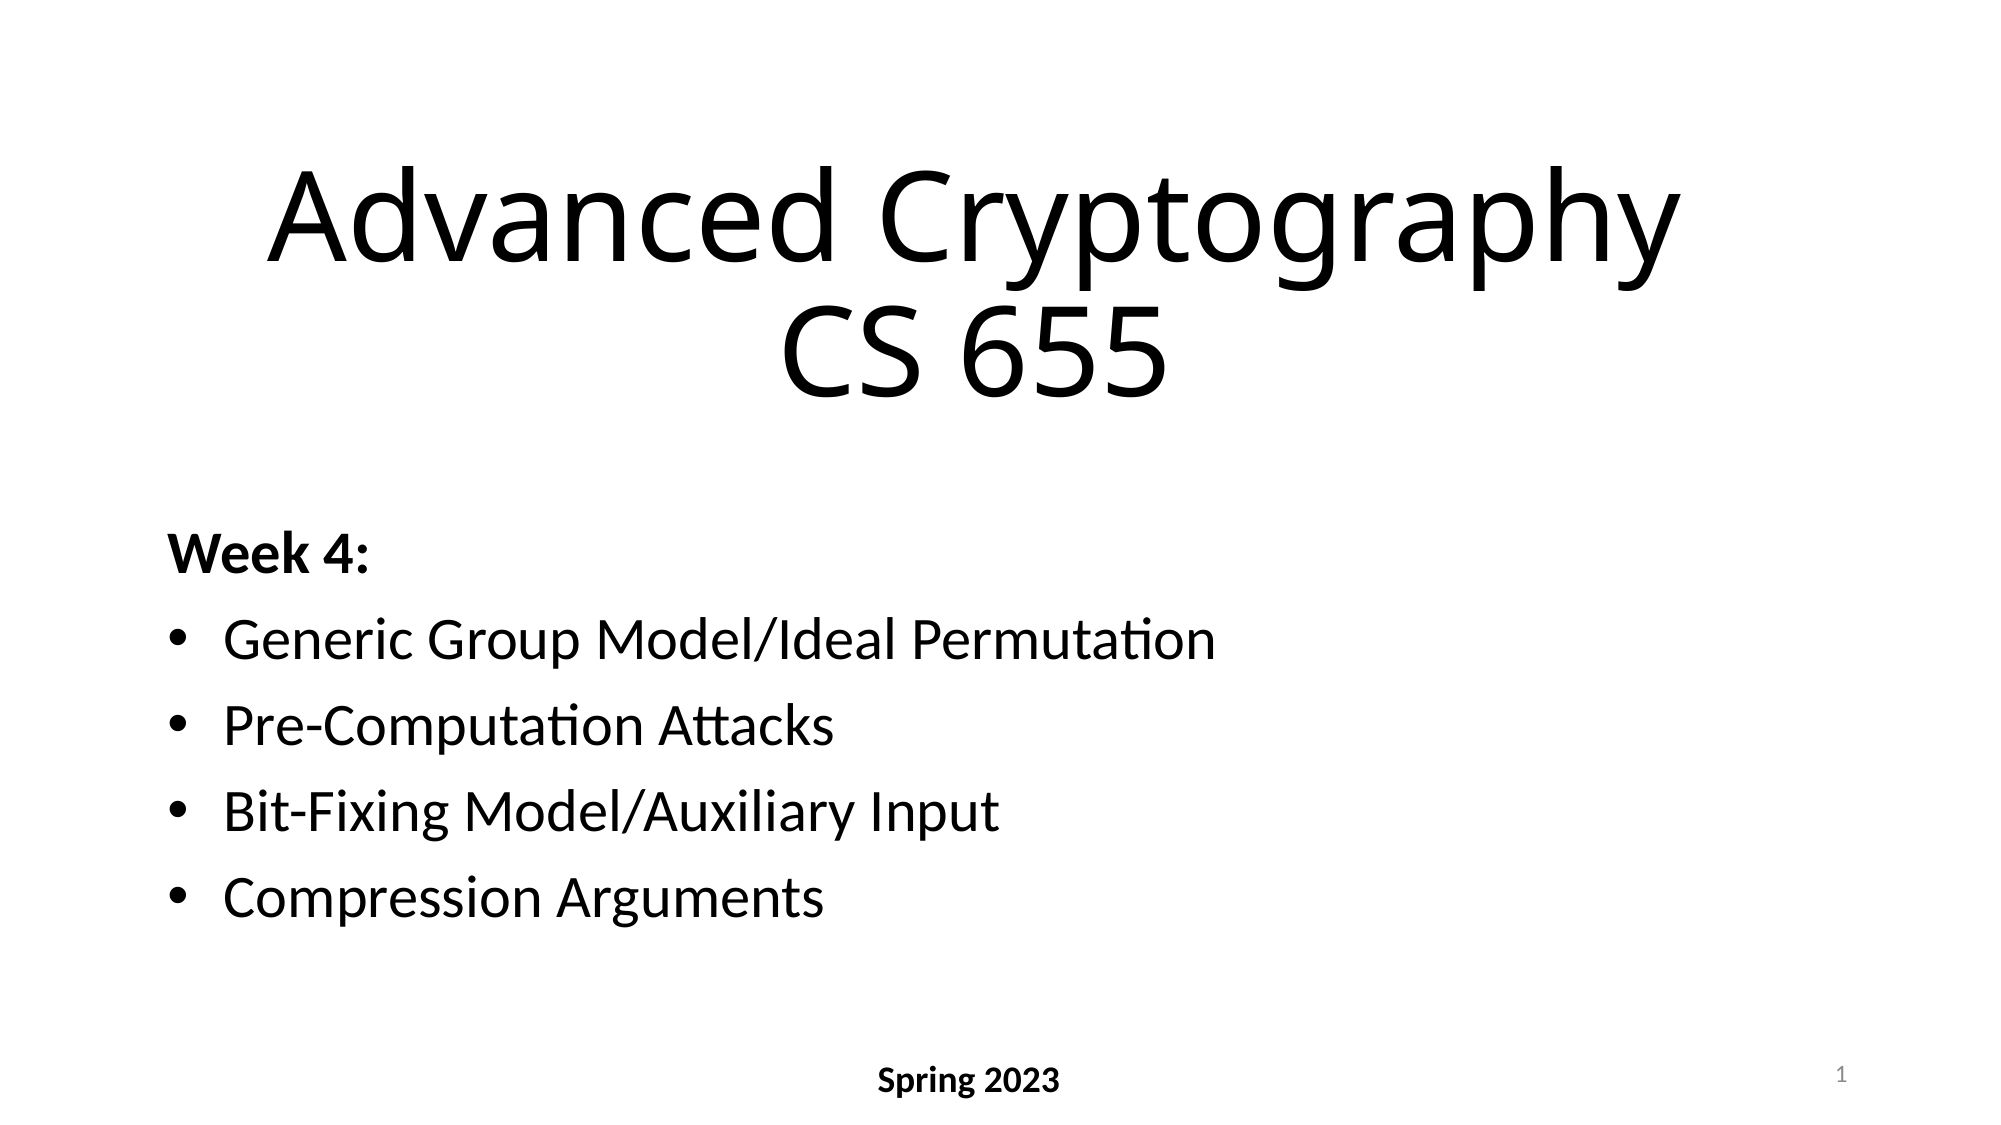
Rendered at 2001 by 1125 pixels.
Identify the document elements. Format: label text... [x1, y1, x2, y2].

slide_number 1 [1412, 1042, 1863, 1103]
subtitle Week 4: Generic Group Model/Ideal Permutation Pre-Computation Attacks Bit-Fixing Model/Auxiliary Input Compression Arguments [152, 513, 1863, 966]
title Advanced Cryptography CS 655 [225, 39, 1725, 431]
text_box Spring 2023 [862, 1047, 1075, 1108]
